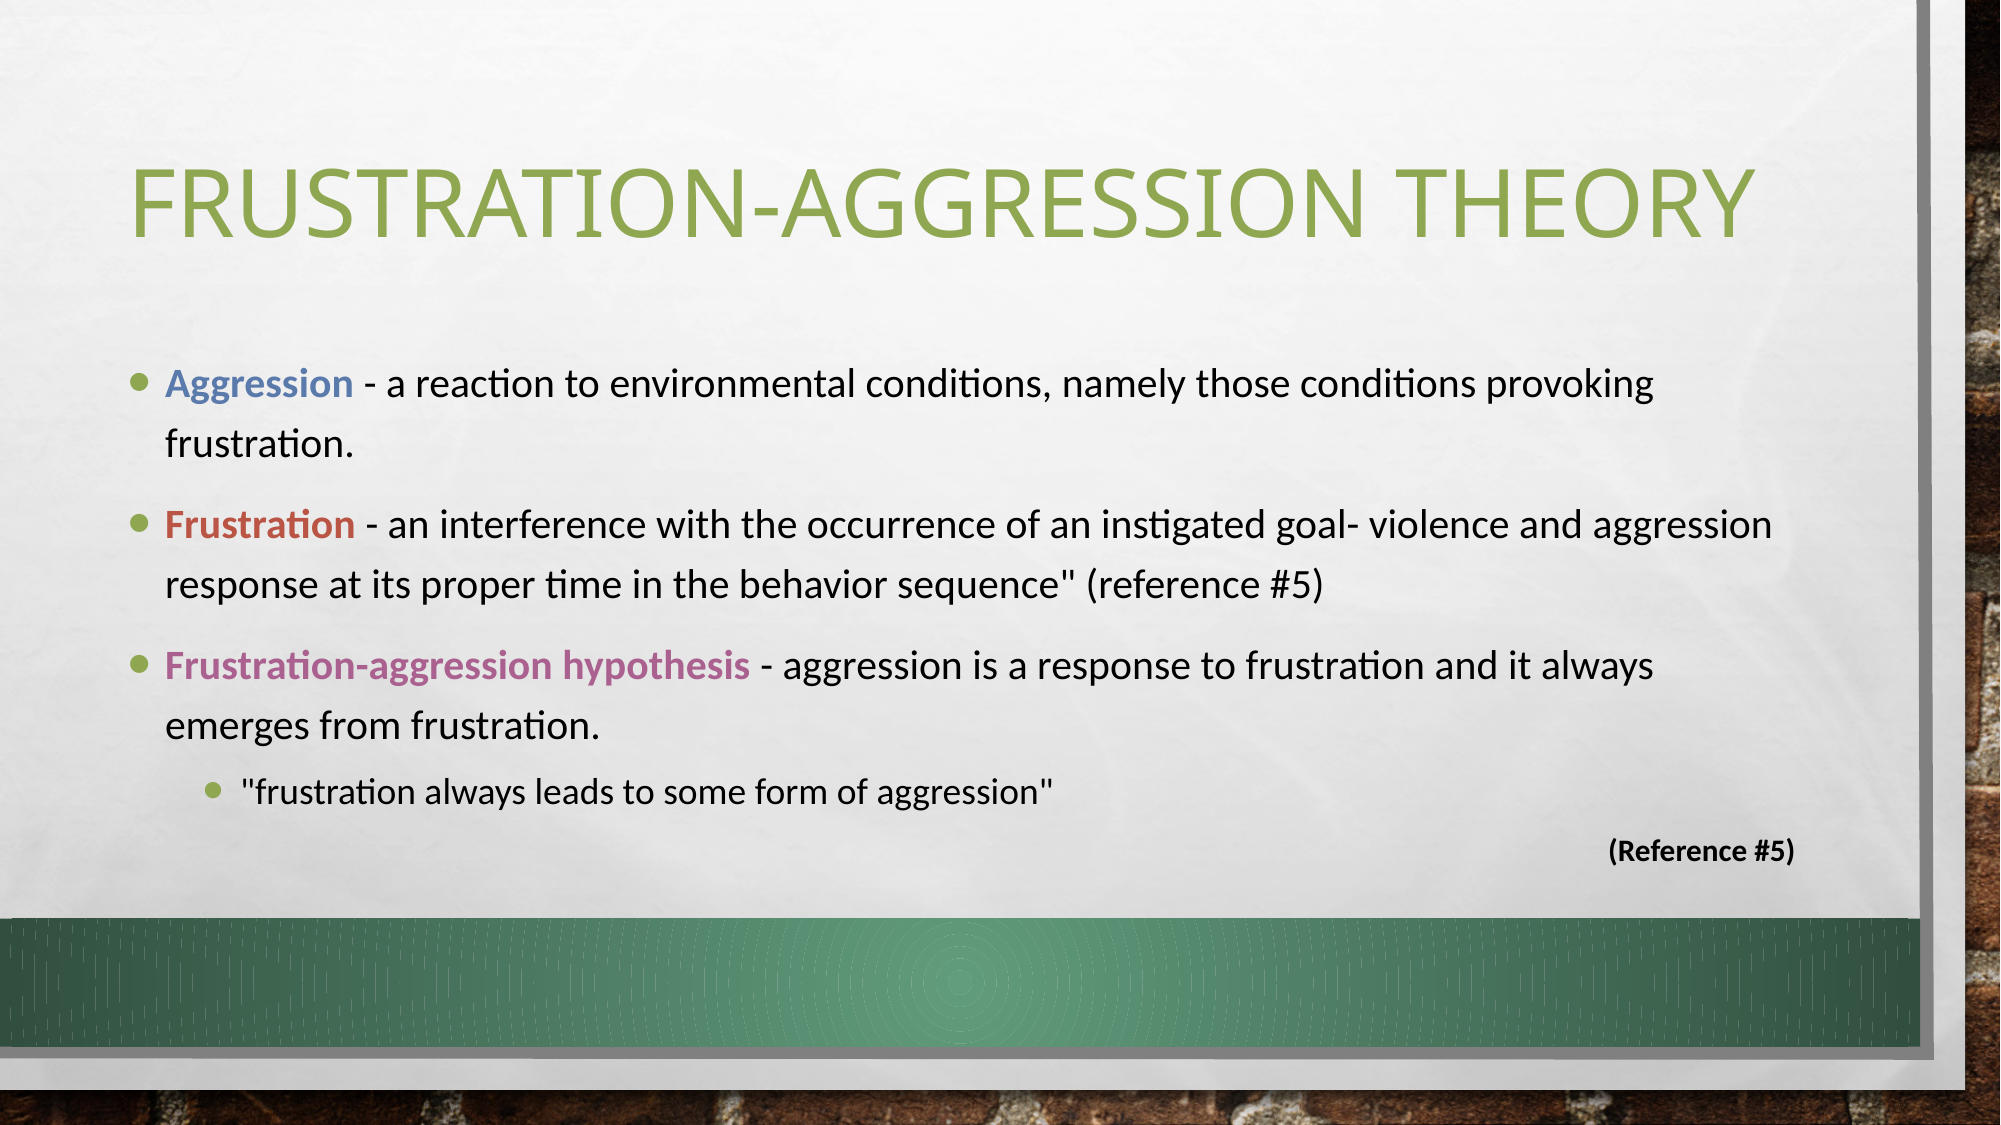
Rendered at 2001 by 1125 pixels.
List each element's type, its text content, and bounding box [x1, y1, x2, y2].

title Frustration-Aggression THEORY [112, 112, 1818, 302]
picture [0, 0, 2000, 1125]
list Aggression - a reaction to environmental conditions, namely those conditions provoking frustration. Frustration - an interference with the occurrence of an instigated goal- violence and aggression response at its proper time in the behavior sequence" (reference #5) Frustration-aggression hypothesis - aggression is a response to frustration and it always emerges from frustration. "frustration always leads to some form of aggression" (Reference #5) [112, 338, 1818, 882]
